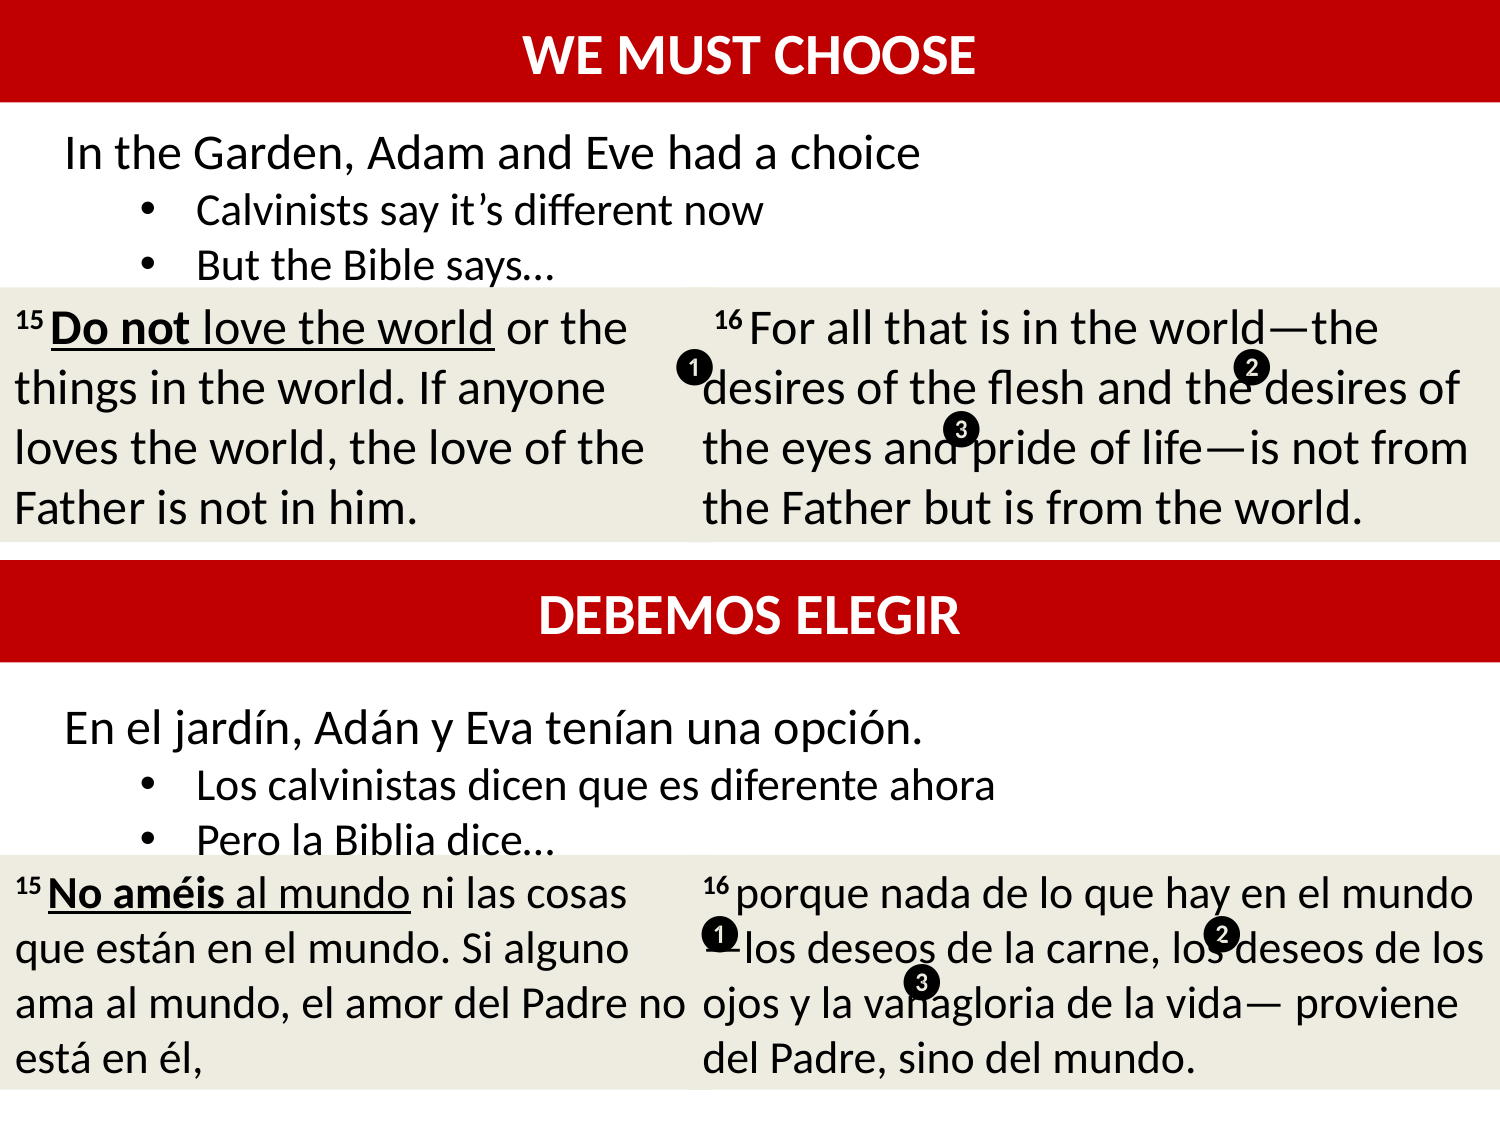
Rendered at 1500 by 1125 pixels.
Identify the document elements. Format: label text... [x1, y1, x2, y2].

text_box ❸ [921, 397, 1002, 457]
text_box 16 For all that is in the world—the desires of the flesh and the desires of the eyes and pride of life—is not from the Father but is from the world. [687, 287, 1500, 543]
text_box In the Garden, Adam and Eve had a choice Calvinists say it’s different now But the Bible says… [50, 112, 1379, 287]
text_box 16 porque nada de lo que hay en el mundo —los deseos de la carne, los deseos de los ojos y la vanagloria de la vida— proviene del Padre, sino del mundo. [687, 854, 1500, 1090]
text_box ❶ [655, 334, 735, 395]
text_box ❷ [1212, 334, 1292, 395]
text_box En el jardín, Adán y Eva tenían una opción. Los calvinistas dicen que es diferente ahora Pero la Biblia dice… [50, 687, 1063, 873]
text_box ❶ [680, 901, 760, 962]
text_box 15 No améis al mundo ni las cosas que están en el mundo. Si alguno ama al mundo, el amor del Padre no está en él, [0, 854, 687, 1090]
text_box DEBEMOS ELEGIR [0, 558, 1500, 665]
text_box ❸ [882, 949, 962, 1010]
text_box ❷ [1182, 901, 1262, 962]
text_box WE MUST CHOOSE [0, 0, 1500, 104]
text_box 15 Do not love the world or the things in the world. If anyone loves the world, the love of the Father is not in him. [0, 287, 687, 543]
